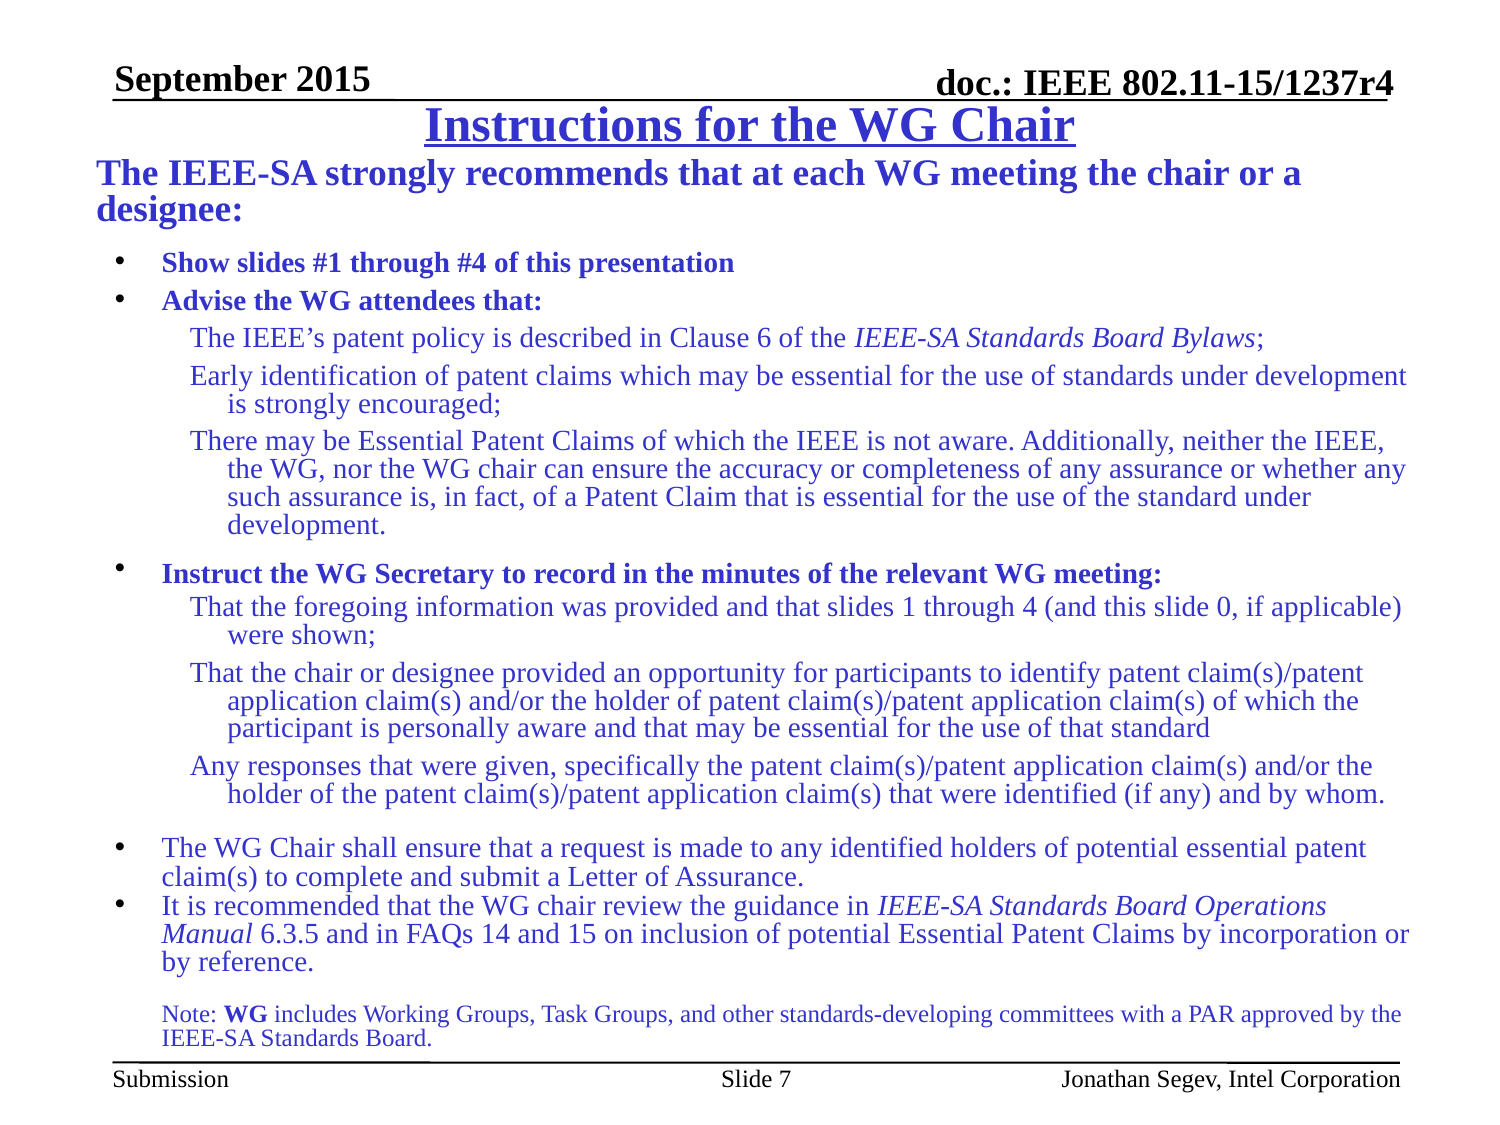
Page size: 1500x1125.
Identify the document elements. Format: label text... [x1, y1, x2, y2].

list The IEEE-SA strongly recommends that at each WG meeting the chair or a designee: Show slides #1 through #4 of this presentation Advise the WG attendees that: The IEEE’s patent policy is described in Clause 6 of the IEEE-SA Standards Board Bylaws; Early identification of patent claims which may be essential for the use of standards under development is strongly encouraged; There may be Essential Patent Claims of which the IEEE is not aware. Additionally, neither the IEEE, the WG, nor the WG chair can ensure the accuracy or completeness of any assurance or whether any such assurance is, in fact, of a Patent Claim that is essential for the use of the standard under development. Instruct the WG Secretary to record in the minutes of the relevant WG meeting: That the foregoing information was provided and that slides 1 through 4 (and this slide 0, if applicable) were shown; That the chair or designee provided an opportunity for participants to identify patent claim(s)/patent application claim(s) and/or the holder of patent claim(s)/patent application claim(s) of which the participant is personally aware and that may be essential for the use of that standard Any responses that were given, specifically the patent claim(s)/patent application claim(s) and/or the holder of the patent claim(s)/patent application claim(s) that were identified (if any) and by whom. The WG Chair shall ensure that a request is made to any identified holders of potential essential patent claim(s) to complete and submit a Letter of Assurance. It is recommended that the WG chair review the guidance in IEEE-SA Standards Board Operations Manual 6.3.5 and in FAQs 14 and 15 on inclusion of potential Essential Patent Claims by incorporation or by reference. Note: WG includes Working Groups, Task Groups, and other standards-developing committees with a PAR approved by the IEEE-SA Standards Board. [24, 148, 1438, 950]
title Instructions for the WG Chair [112, 89, 1388, 148]
slide_number Slide 7 [712, 1061, 800, 1123]
footer Jonathan Segev, Intel Corporation [878, 1061, 1402, 1093]
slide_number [114, 54, 423, 89]
